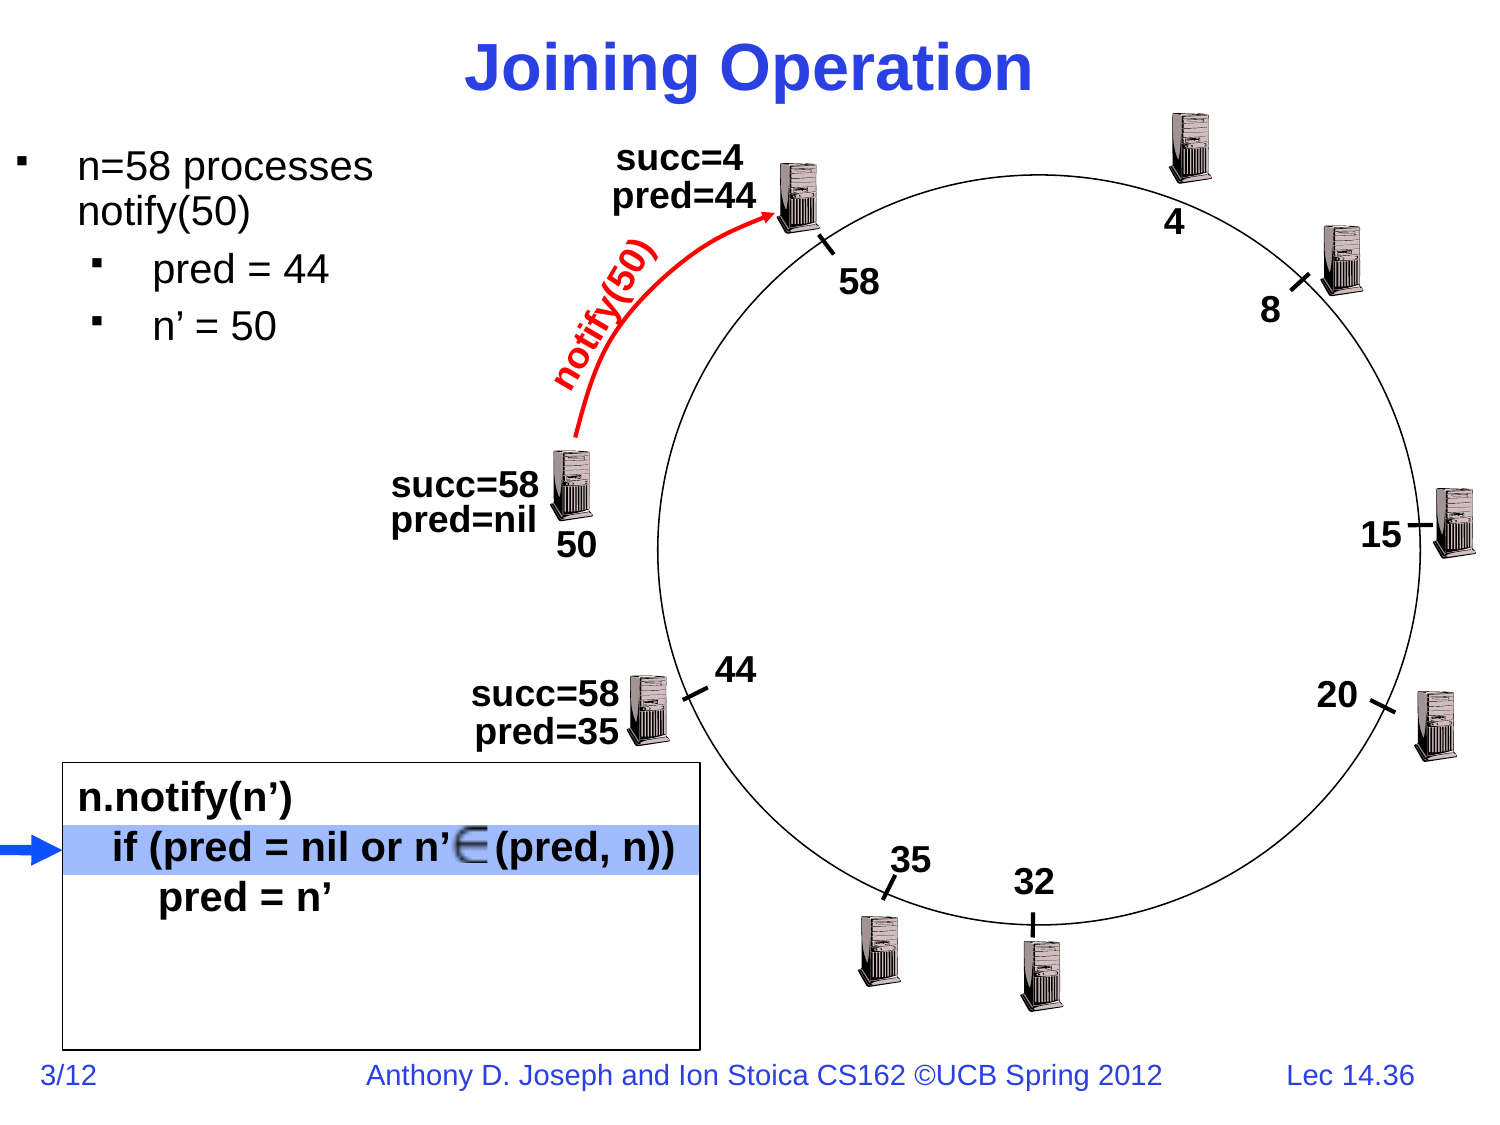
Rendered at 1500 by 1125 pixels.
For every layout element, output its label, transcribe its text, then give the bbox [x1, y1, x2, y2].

text_box 8 [1245, 277, 1297, 338]
text_box succ=58 [375, 452, 545, 512]
text_box [780, 174, 1421, 921]
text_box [569, 212, 776, 438]
picture [1320, 224, 1365, 298]
text_box 58 [823, 249, 896, 310]
picture [1168, 112, 1213, 185]
picture [776, 162, 821, 235]
text_box 4 [1148, 189, 1200, 250]
picture [1020, 940, 1065, 1013]
picture [1432, 487, 1477, 560]
title Joining Operation [161, 24, 1339, 113]
text_box [324, 424, 1100, 993]
text_box 15 [1345, 502, 1418, 563]
picture [1413, 690, 1459, 763]
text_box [449, 824, 488, 863]
picture [857, 915, 902, 988]
text_box 20 [1301, 662, 1374, 723]
text_box n=58 processes notify(50) pred = 44 n’ = 50 [0, 137, 450, 600]
picture [626, 674, 671, 748]
text_box n.notify(n’) if (pred = nil or n’ (pred, n)) pred = n’ [62, 762, 700, 1050]
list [549, 449, 594, 523]
text_box succ=4 [600, 125, 759, 163]
text_box pred=44 [596, 163, 772, 211]
